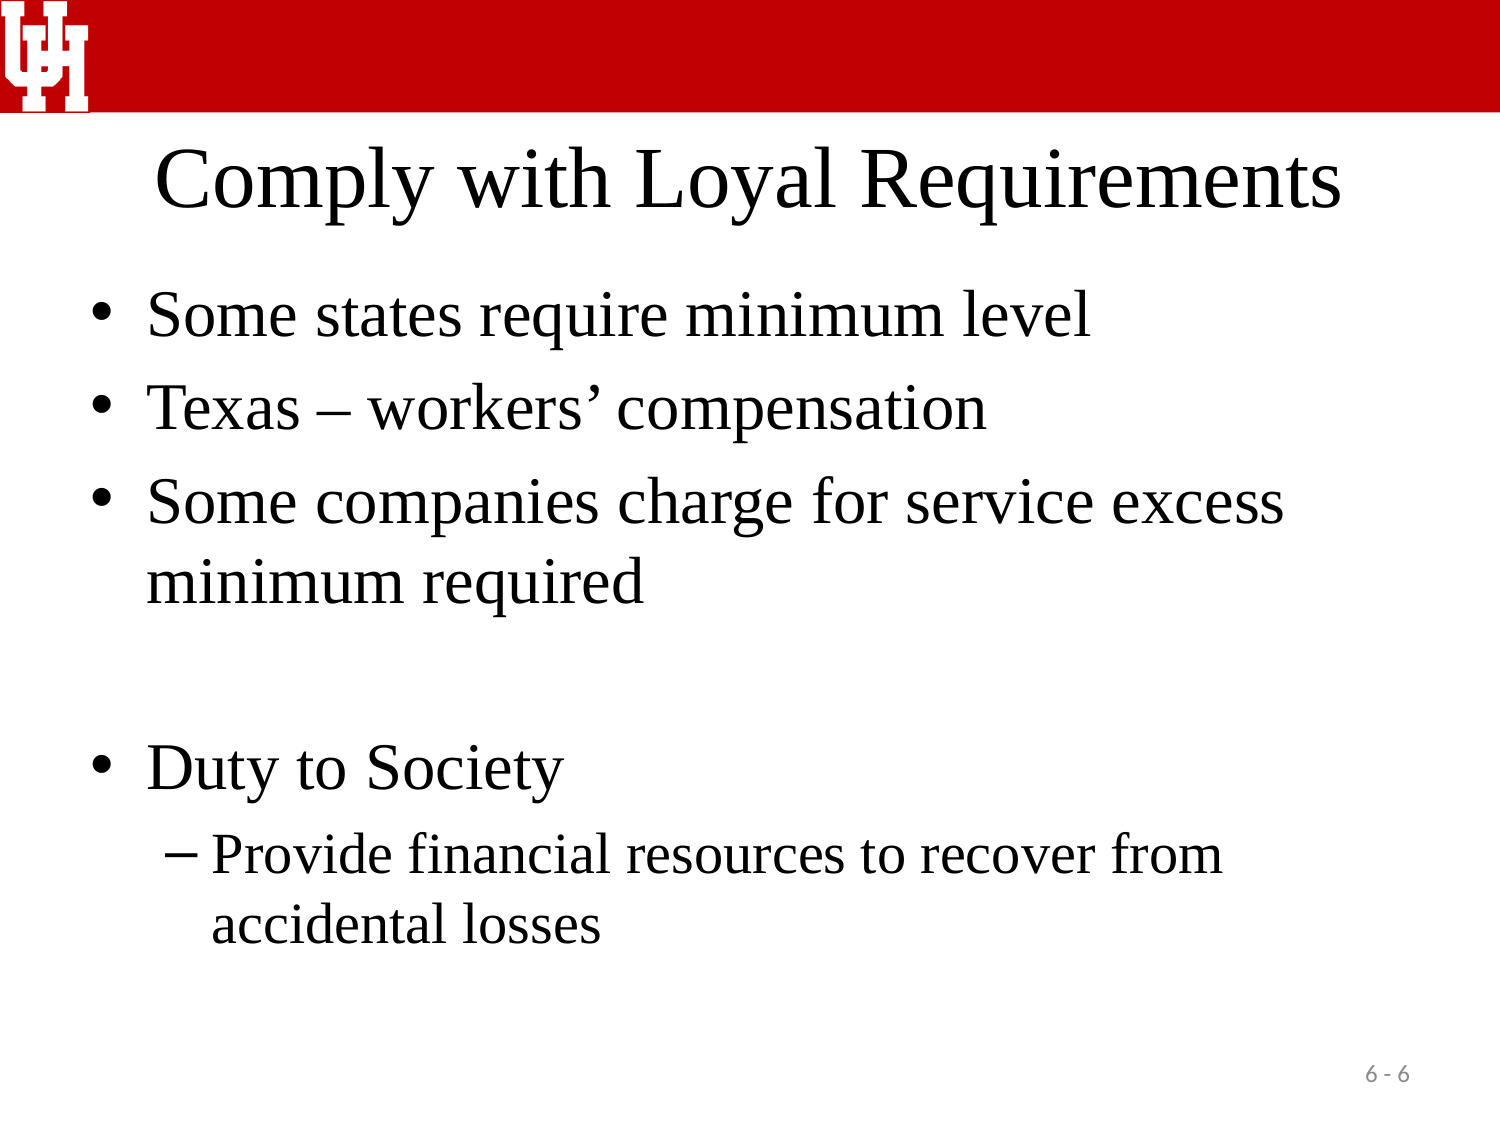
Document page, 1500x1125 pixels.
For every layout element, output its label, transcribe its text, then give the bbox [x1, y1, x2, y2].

picture [0, 0, 91, 113]
title Comply with Loyal Requirements [75, 112, 1425, 233]
list Some states require minimum level Texas – workers’ compensation Some companies charge for service excess minimum required Duty to Society Provide financial resources to recover from accidental losses [75, 262, 1425, 1005]
slide_number 6 - 6 [1074, 1042, 1425, 1103]
